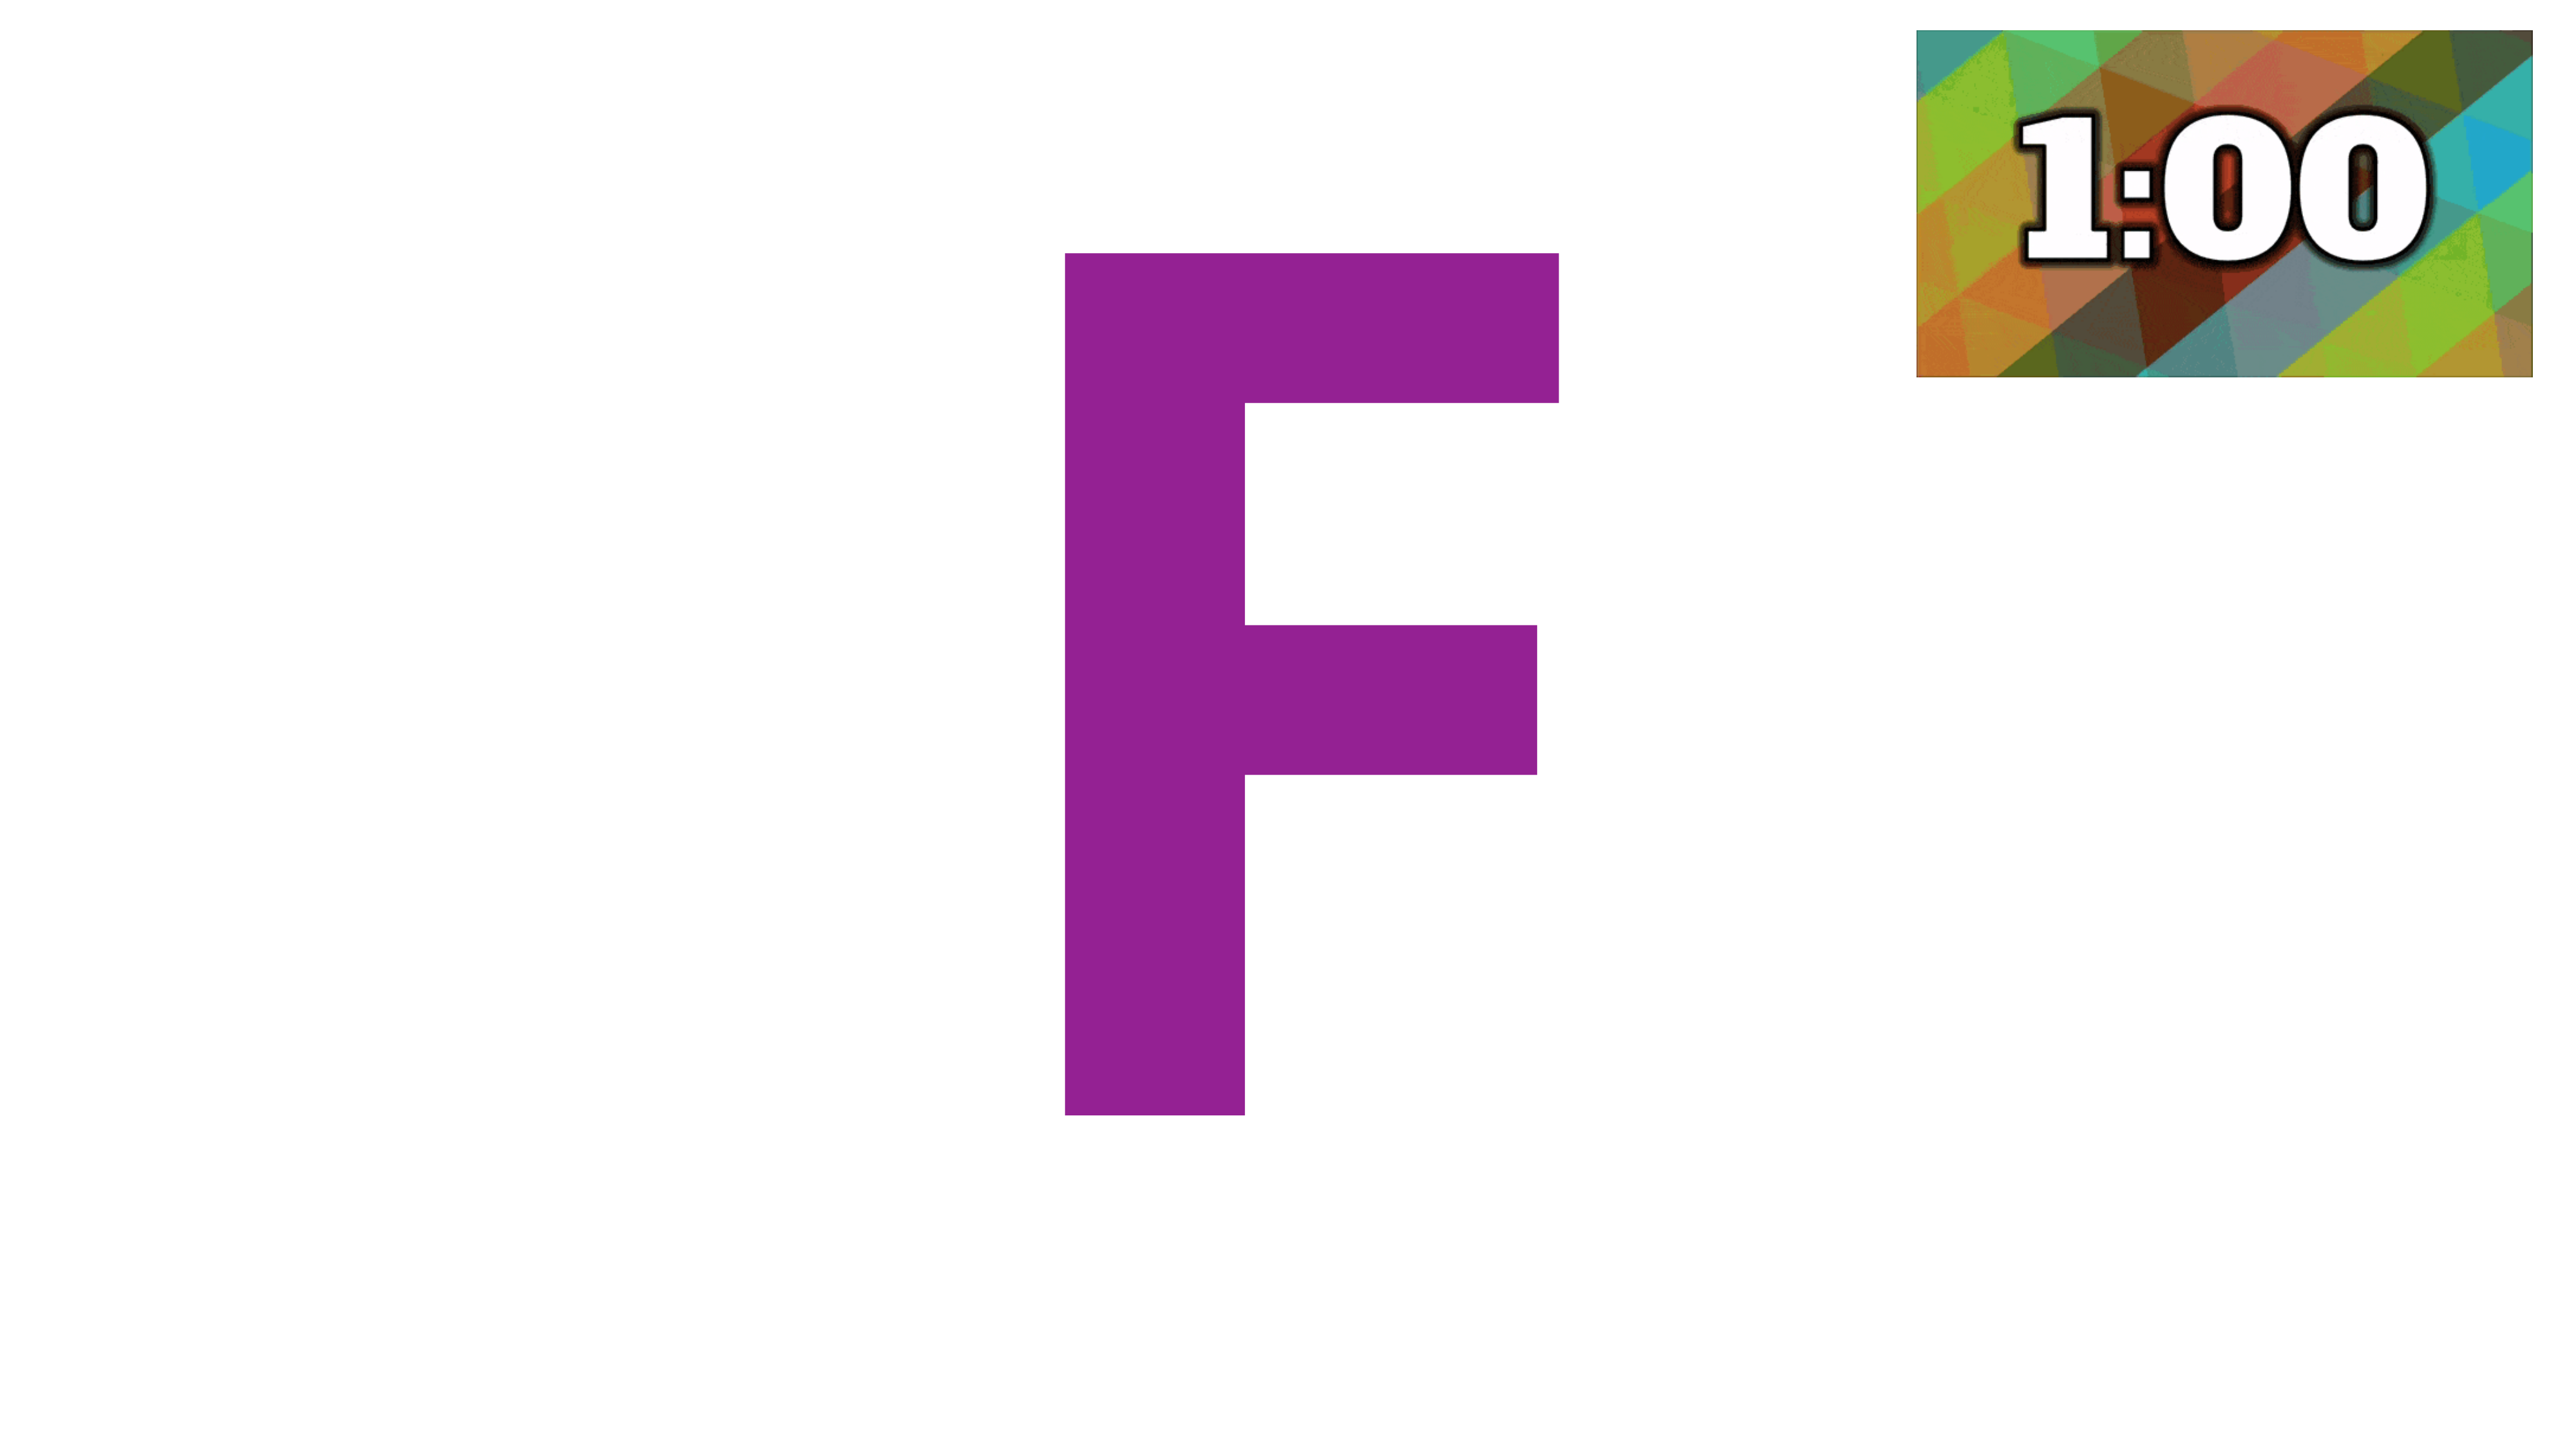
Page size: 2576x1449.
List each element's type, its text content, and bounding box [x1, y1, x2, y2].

picture [1917, 30, 2533, 377]
text_box F [951, 67, 1625, 1382]
